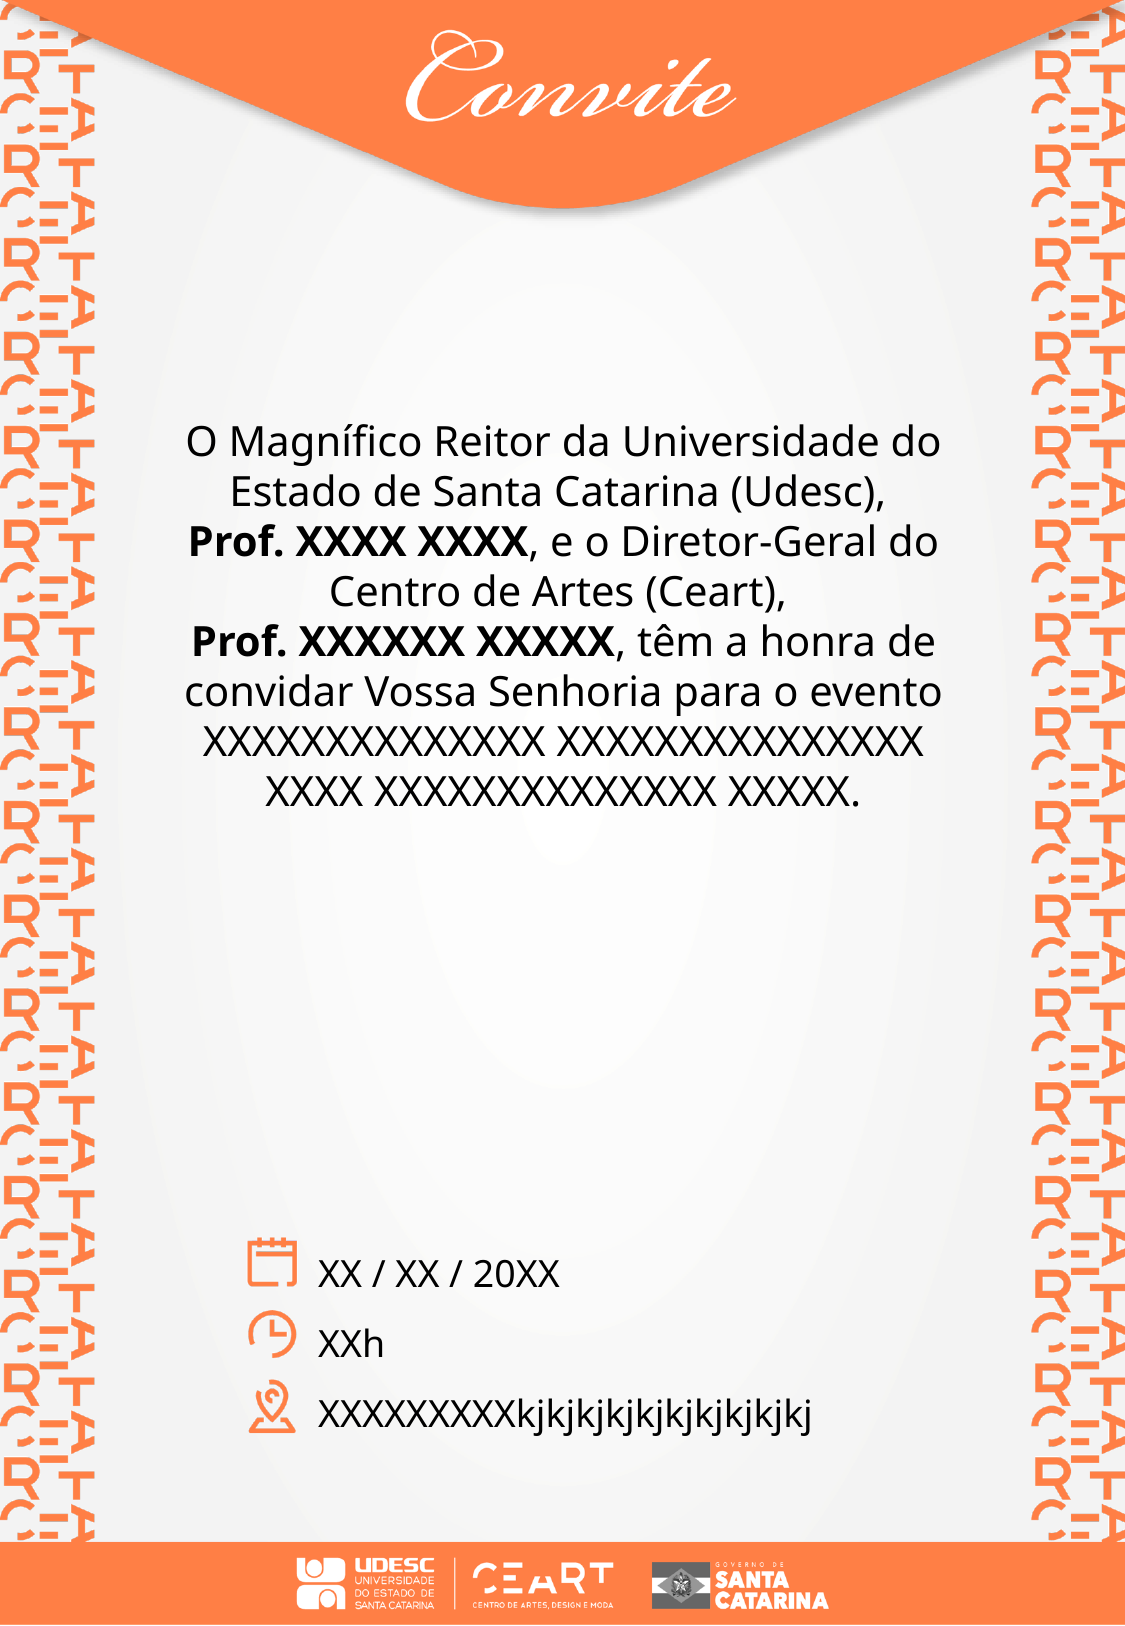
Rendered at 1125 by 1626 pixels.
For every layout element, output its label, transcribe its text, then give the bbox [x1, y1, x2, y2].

picture [0, 0, 1125, 1625]
text_box XX / XX / 20XX XXh XXXXXXXXXkjkjkjkjkjkjkjkjkjkj [303, 1217, 984, 1443]
text_box O Magnífico Reitor da Universidade do Estado de Santa Catarina (Udesc), Prof. XXXX XXXX, e o Diretor-Geral do Centro de Artes (Ceart), Prof. XXXXXX XXXXX, têm a honra de convidar Vossa Senhoria para o evento XXXXXXXXXXXXXX XXXXXXXXXXXXXXX XXXX XXXXXXXXXXXXXX XXXXX. [164, 407, 963, 822]
